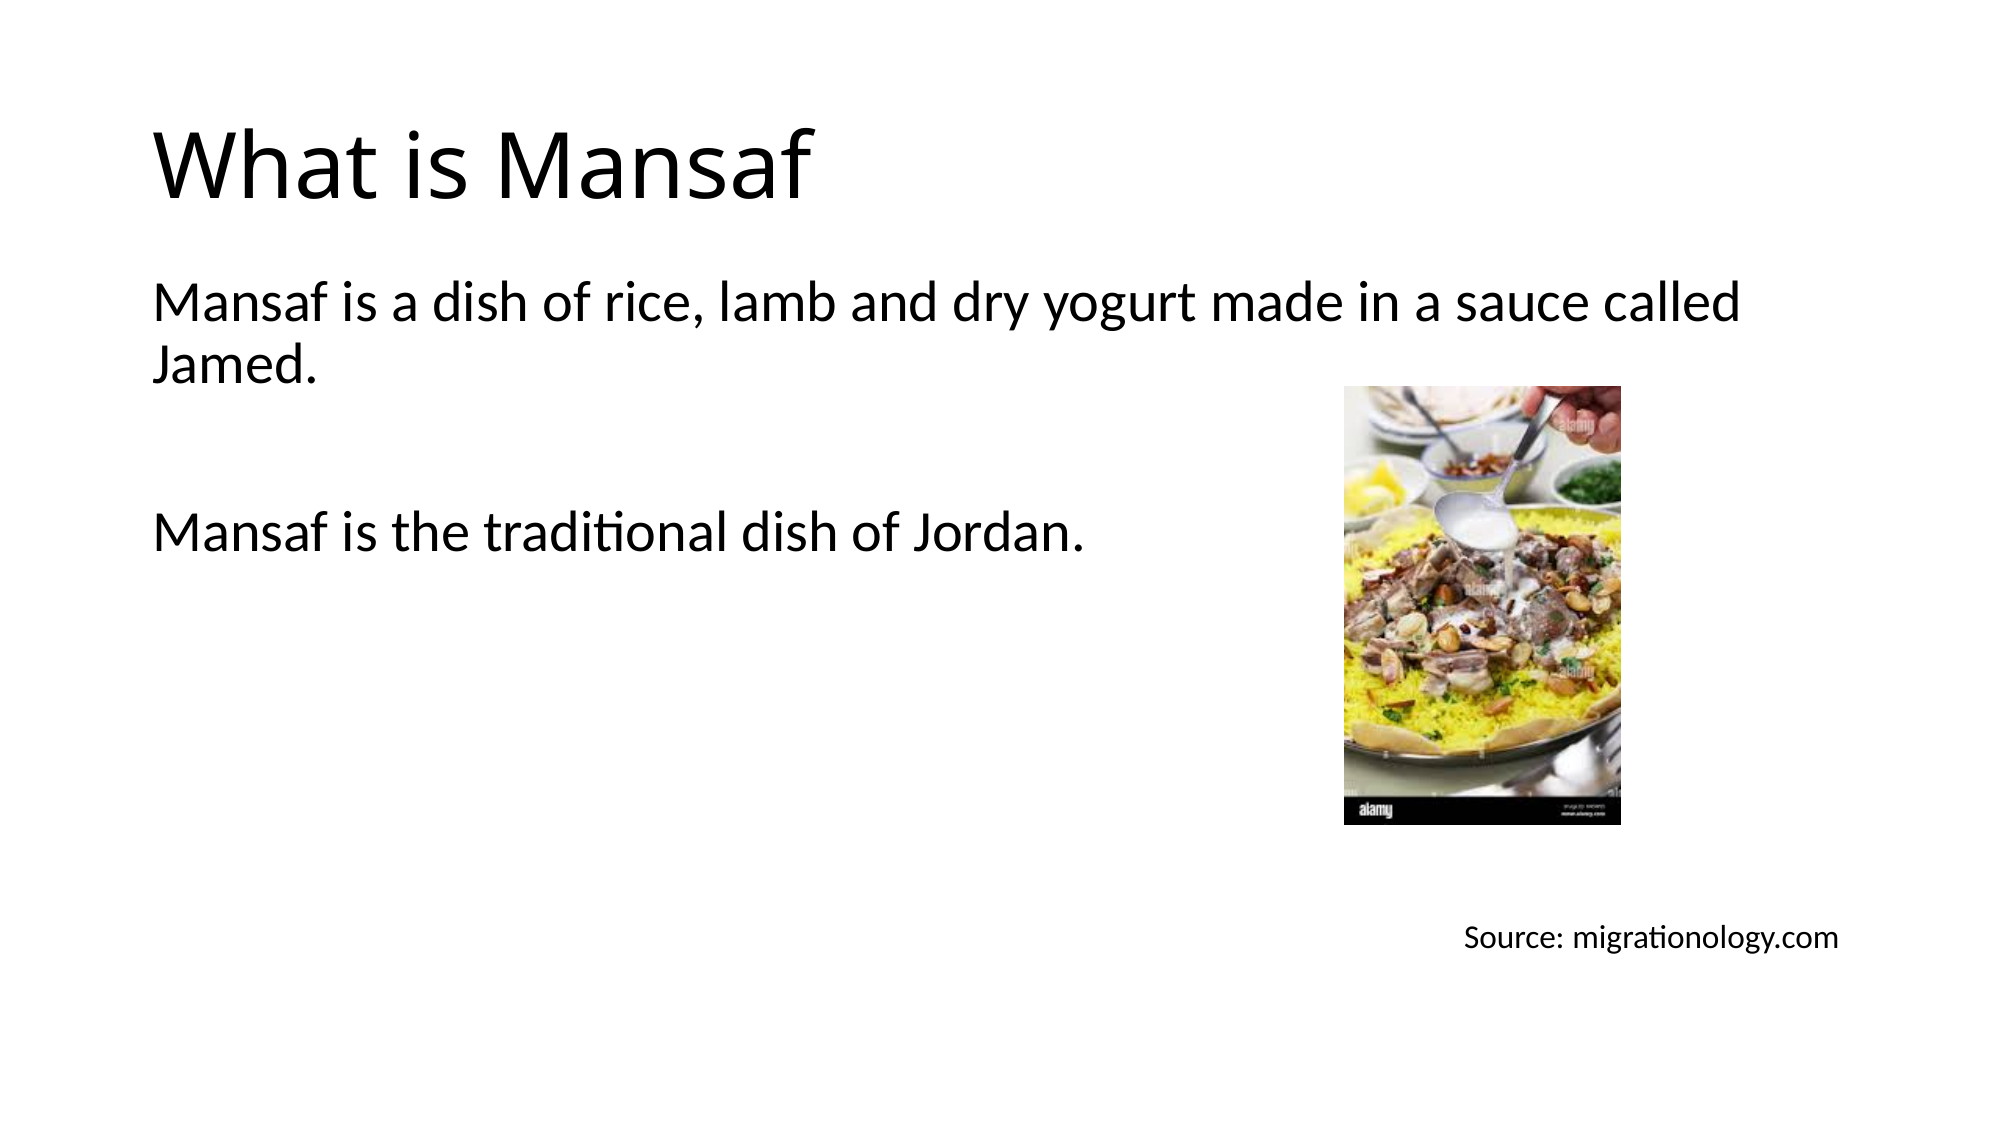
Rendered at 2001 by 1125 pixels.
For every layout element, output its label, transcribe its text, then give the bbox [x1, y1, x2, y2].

list Mansaf is a dish of rice, lamb and dry yogurt made in a sauce called Jamed. Mansaf is the traditional dish of Jordan. Source: migrationology.com [137, 263, 1863, 977]
title What is Mansaf [137, 59, 1863, 263]
picture [1344, 386, 1621, 825]
